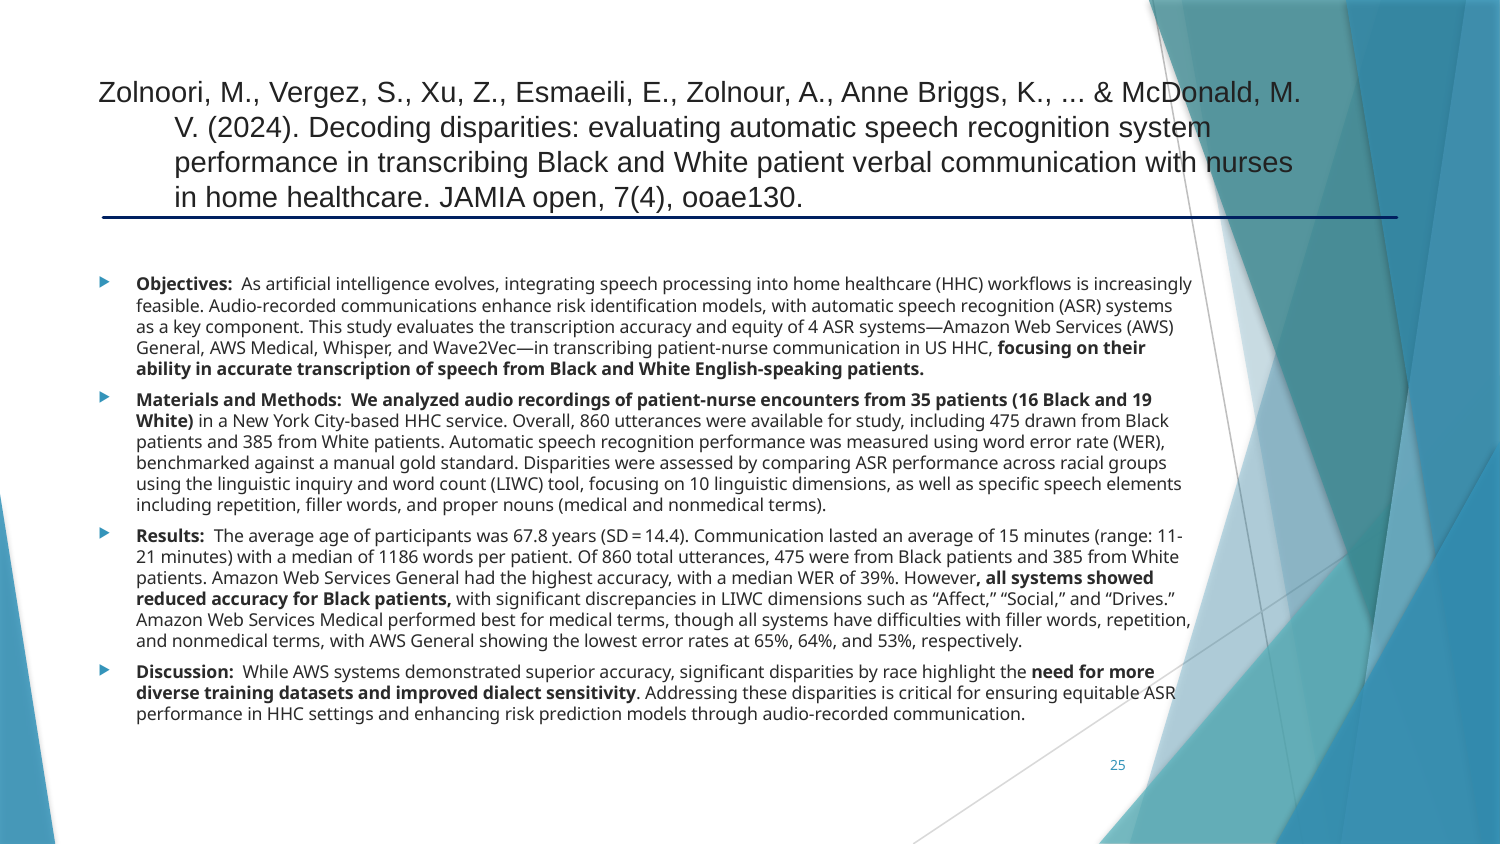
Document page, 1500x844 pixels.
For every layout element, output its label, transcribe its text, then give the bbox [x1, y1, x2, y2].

title Zolnoori, M., Vergez, S., Xu, Z., Esmaeili, E., Zolnour, A., Anne Briggs, K., ... & McDonald, M. V. (2024). Decoding disparities: evaluating automatic speech recognition system performance in transcribing Black and White patient verbal communication with nurses in home healthcare. JAMIA open, 7(4), ooae130. [83, 66, 1334, 229]
slide_number 25 [1056, 743, 1141, 789]
list Objectives: As artificial intelligence evolves, integrating speech processing into home healthcare (HHC) workflows is increasingly feasible. Audio-recorded communications enhance risk identification models, with automatic speech recognition (ASR) systems as a key component. This study evaluates the transcription accuracy and equity of 4 ASR systems—Amazon Web Services (AWS) General, AWS Medical, Whisper, and Wave2Vec—in transcribing patient-nurse communication in US HHC, focusing on their ability in accurate transcription of speech from Black and White English-speaking patients. Materials and Methods: We analyzed audio recordings of patient-nurse encounters from 35 patients (16 Black and 19 White) in a New York City-based HHC service. Overall, 860 utterances were available for study, including 475 drawn from Black patients and 385 from White patients. Automatic speech recognition performance was measured using word error rate (WER), benchmarked against a manual gold standard. Disparities were assessed by comparing ASR performance across racial groups using the linguistic inquiry and word count (LIWC) tool, focusing on 10 linguistic dimensions, as well as specific speech elements including repetition, filler words, and proper nouns (medical and nonmedical terms). Results: The average age of participants was 67.8 years (SD = 14.4). Communication lasted an average of 15 minutes (range: 11-21 minutes) with a median of 1186 words per patient. Of 860 total utterances, 475 were from Black patients and 385 from White patients. Amazon Web Services General had the highest accuracy, with a median WER of 39%. However, all systems showed reduced accuracy for Black patients, with significant discrepancies in LIWC dimensions such as “Affect,” “Social,” and “Drives.” Amazon Web Services Medical performed best for medical terms, though all systems have difficulties with filler words, repetition, and nonmedical terms, with AWS General showing the lowest error rates at 65%, 64%, and 53%, respectively. Discussion: While AWS systems demonstrated superior accuracy, significant disparities by race highlight the need for more diverse training datasets and improved dialect sensitivity. Addressing these disparities is critical for ensuring equitable ASR performance in HHC settings and enhancing risk prediction models through audio-recorded communication. [83, 265, 1208, 744]
